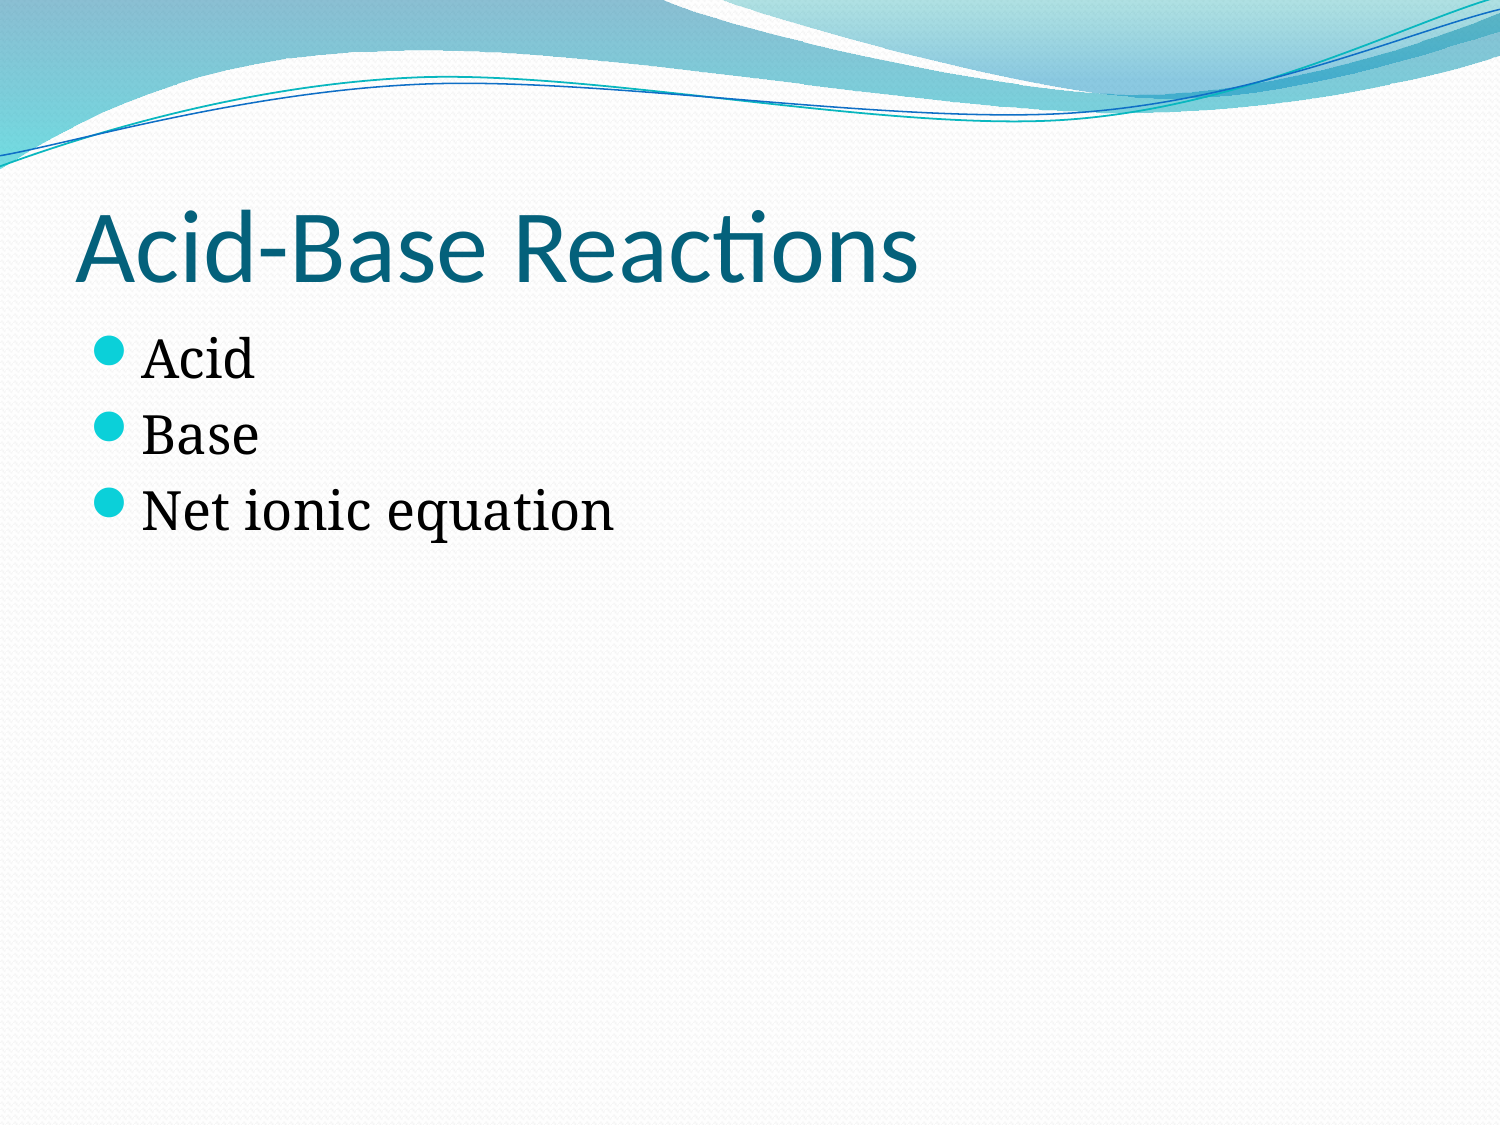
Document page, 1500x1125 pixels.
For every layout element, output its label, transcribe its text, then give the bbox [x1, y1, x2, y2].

title Acid-Base Reactions [75, 115, 1425, 303]
list Acid Base Net ionic equation [75, 317, 1425, 1038]
